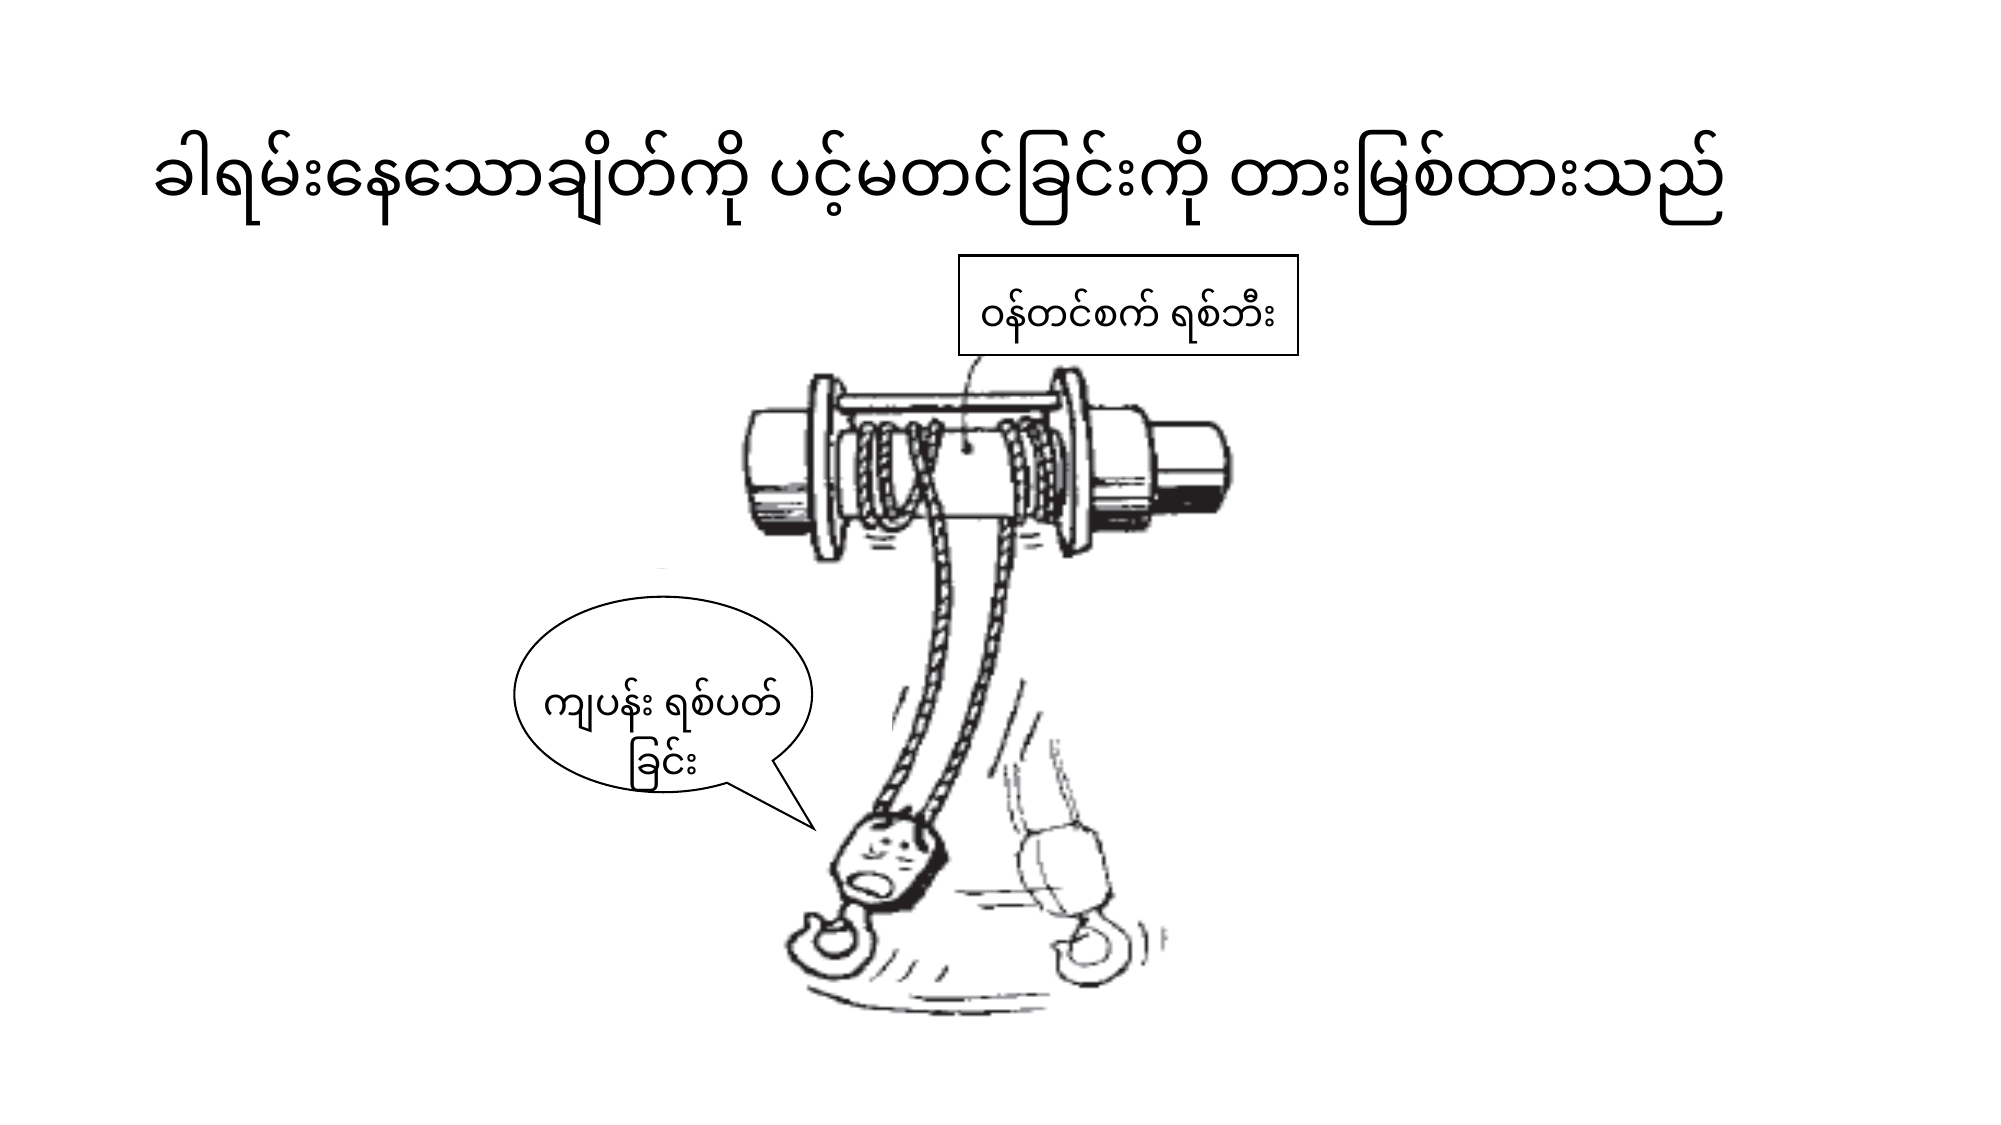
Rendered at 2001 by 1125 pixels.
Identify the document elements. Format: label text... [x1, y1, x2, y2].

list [398, 210, 1391, 1033]
title ခါရမ်းနေသောချိတ်ကို ပင့်မတင်ခြင်းကို တားမြစ်ထားသည် [137, 59, 1863, 256]
